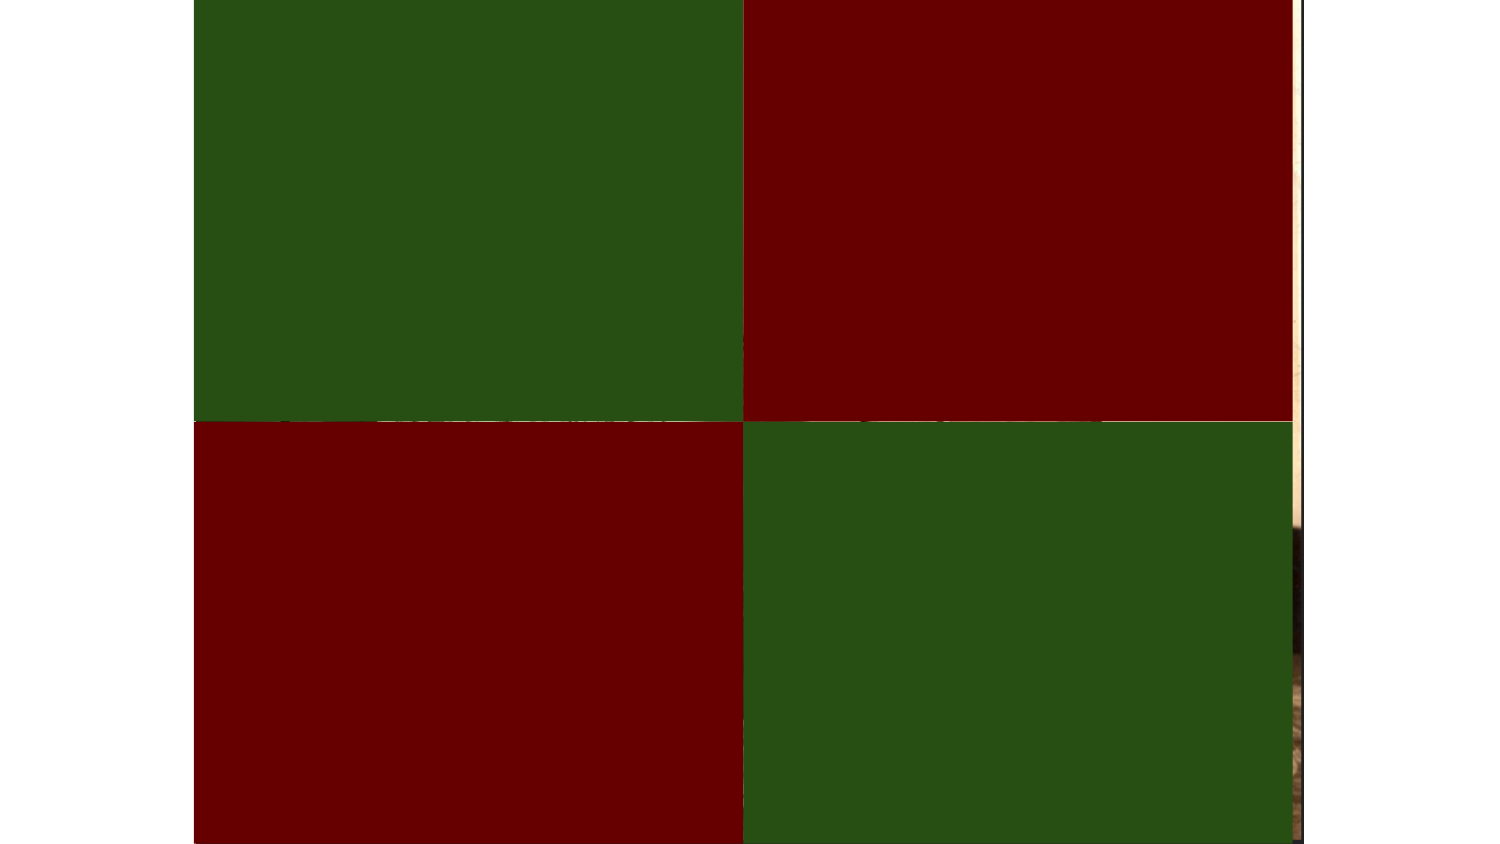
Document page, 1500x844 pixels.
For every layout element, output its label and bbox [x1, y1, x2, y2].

picture [196, 0, 1304, 844]
